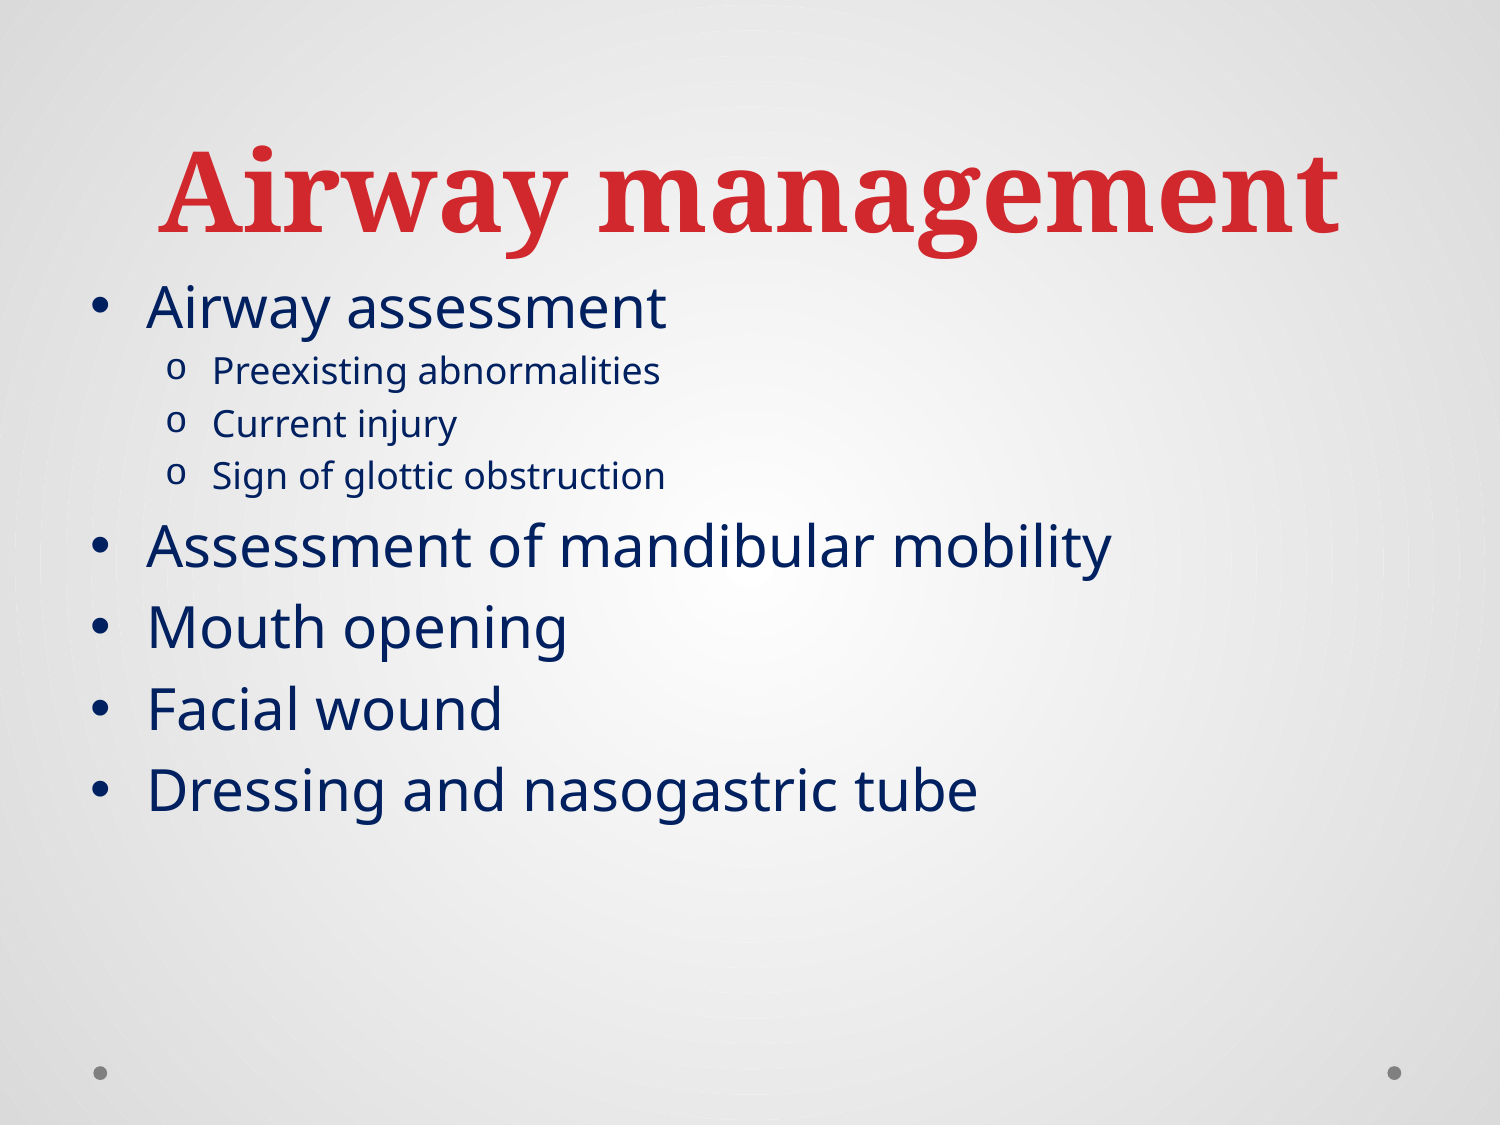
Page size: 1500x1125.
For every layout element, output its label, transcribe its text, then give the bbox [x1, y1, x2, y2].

list Airway assessment Preexisting abnormalities Current injury Sign of glottic obstruction Assessment of mandibular mobility Mouth opening Facial wound Dressing and nasogastric tube [75, 262, 1425, 1005]
title Airway management [75, 0, 1425, 262]
